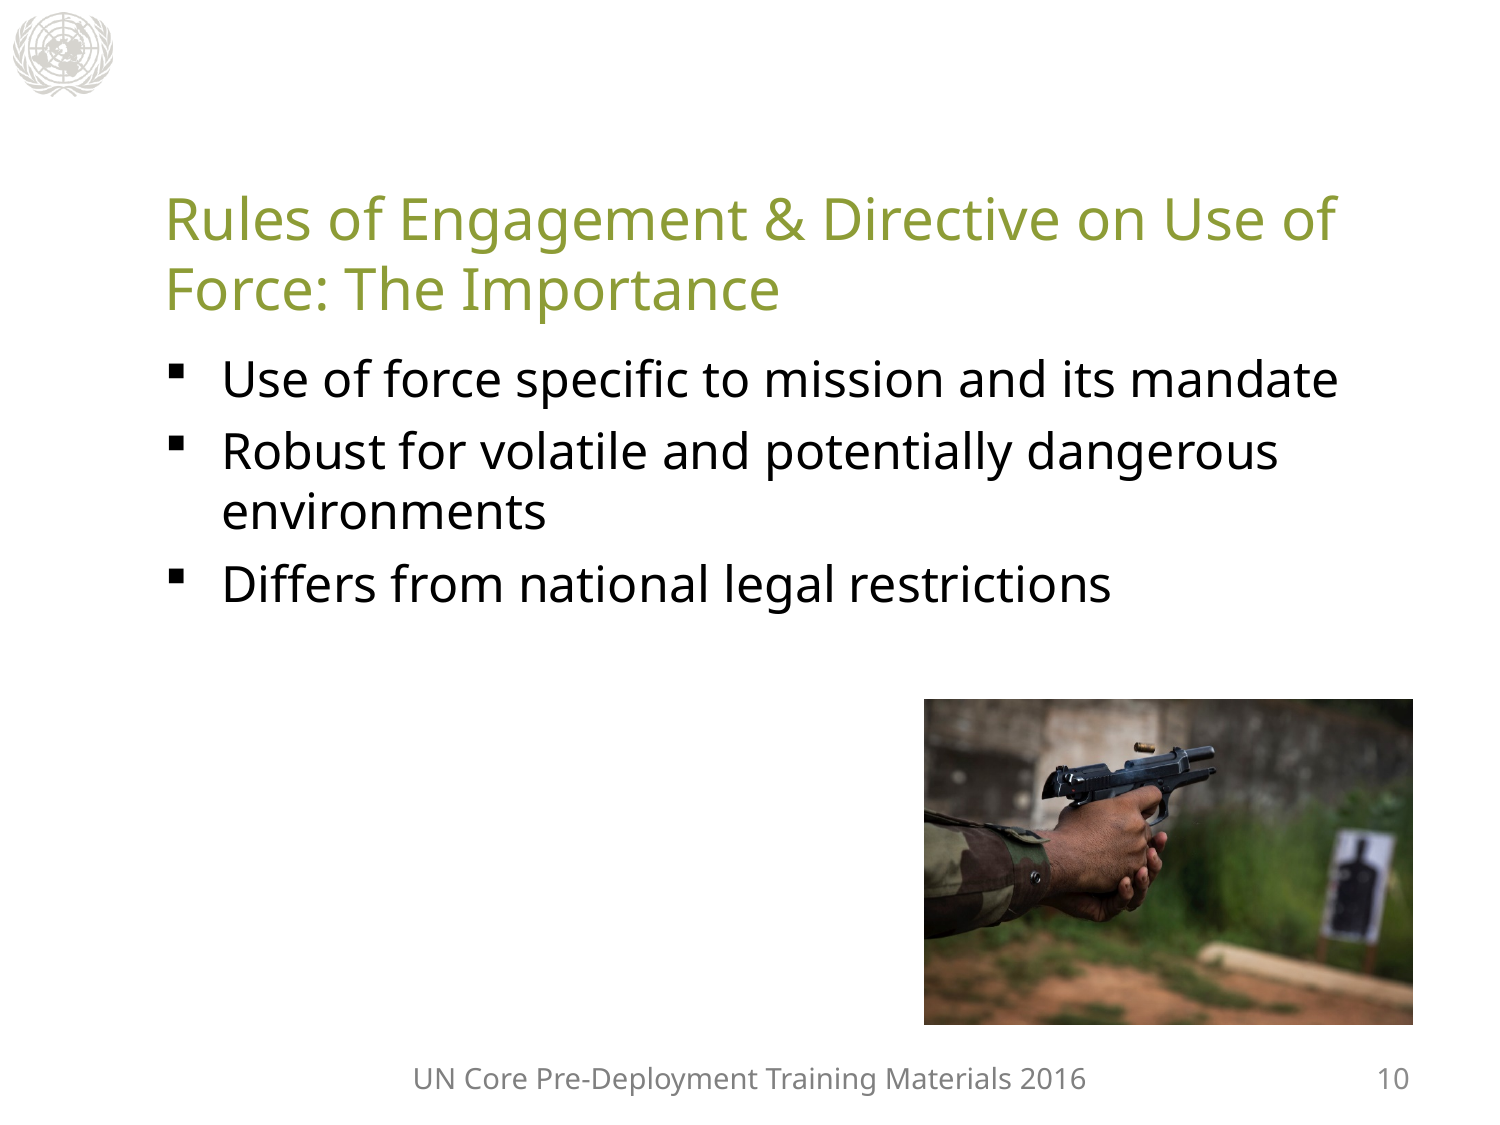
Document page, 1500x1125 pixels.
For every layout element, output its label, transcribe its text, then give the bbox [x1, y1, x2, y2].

picture [13, 12, 113, 97]
text_box UN Core Pre-Deployment Training Materials 2016 [350, 1052, 1074, 1103]
text_box Rules of Engagement & Directive on Use of Force: The Importance Use of force specific to mission and its mandate Robust for volatile and potentially dangerous environments Differs from national legal restrictions [149, 174, 1363, 620]
picture [924, 699, 1413, 1026]
slide_number 10 [1074, 1052, 1425, 1104]
